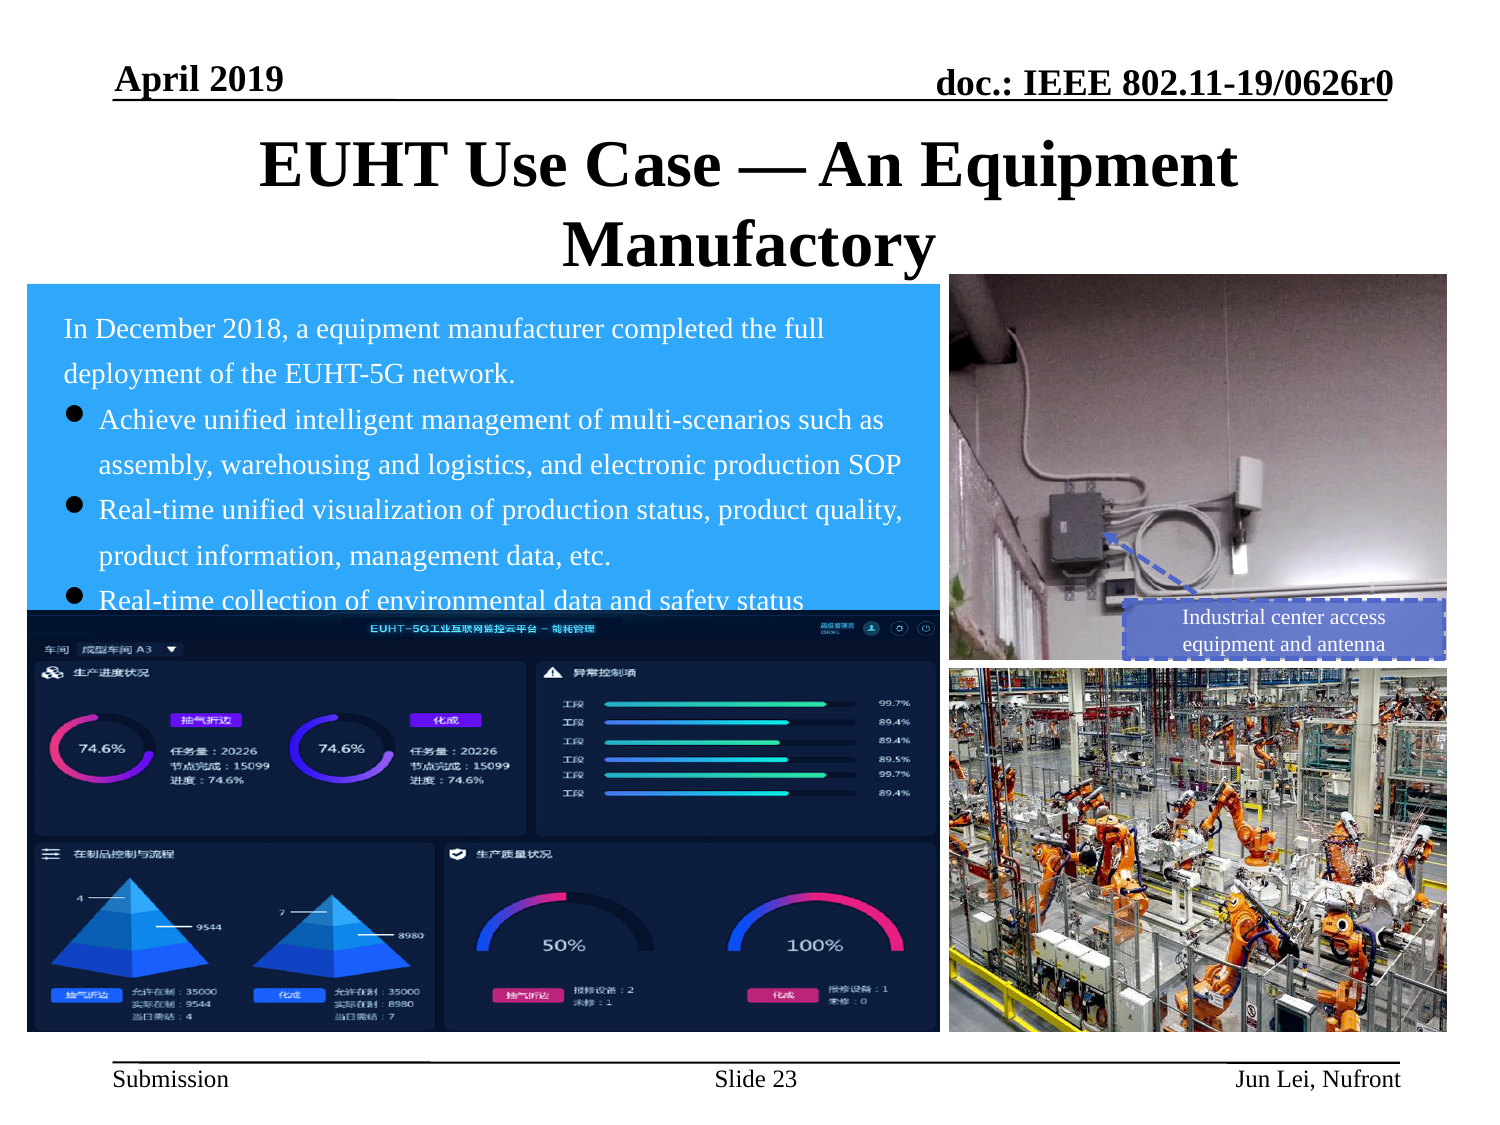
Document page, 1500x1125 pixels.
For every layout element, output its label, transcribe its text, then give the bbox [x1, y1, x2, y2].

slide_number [114, 54, 423, 100]
title EUHT Use Case — An Equipment Manufactory [112, 112, 1388, 272]
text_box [26, 273, 1448, 1032]
slide_number Slide 23 [712, 1061, 800, 1123]
footer Jun Lei, Nufront [878, 1061, 1402, 1093]
